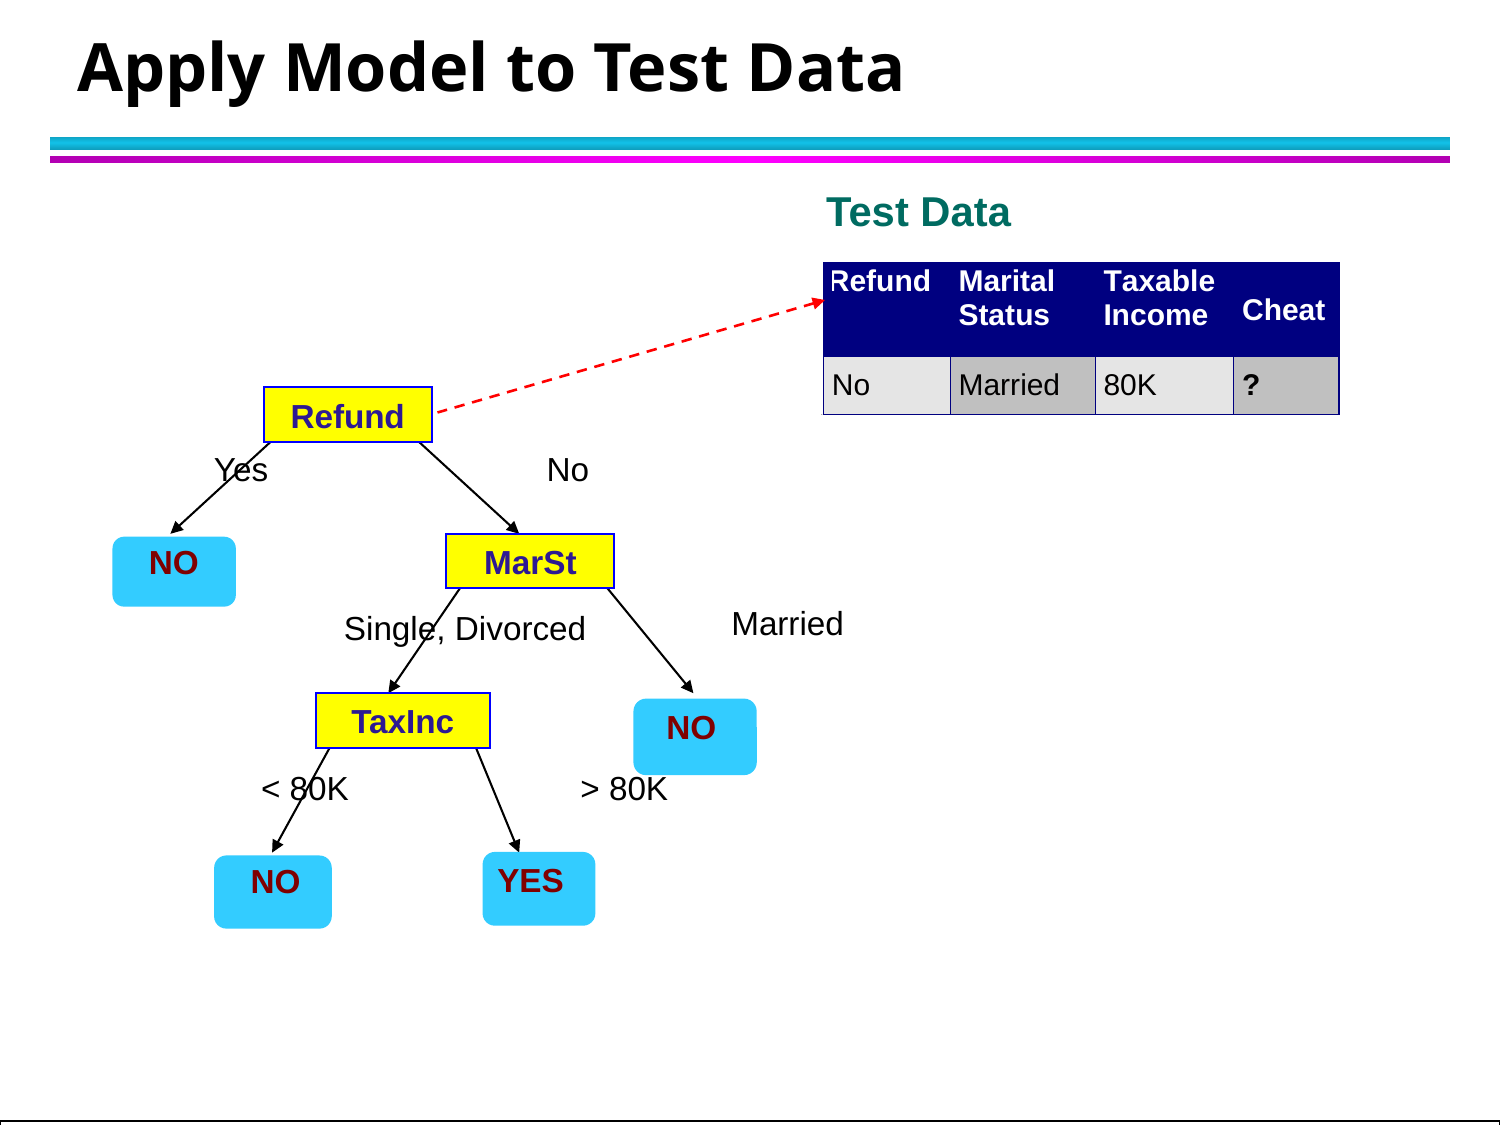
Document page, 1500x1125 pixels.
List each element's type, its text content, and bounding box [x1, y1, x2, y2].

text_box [112, 387, 813, 929]
title Apply Model to Test Data [62, 24, 1421, 113]
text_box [812, 262, 1362, 449]
text_box Test Data [787, 187, 1050, 243]
